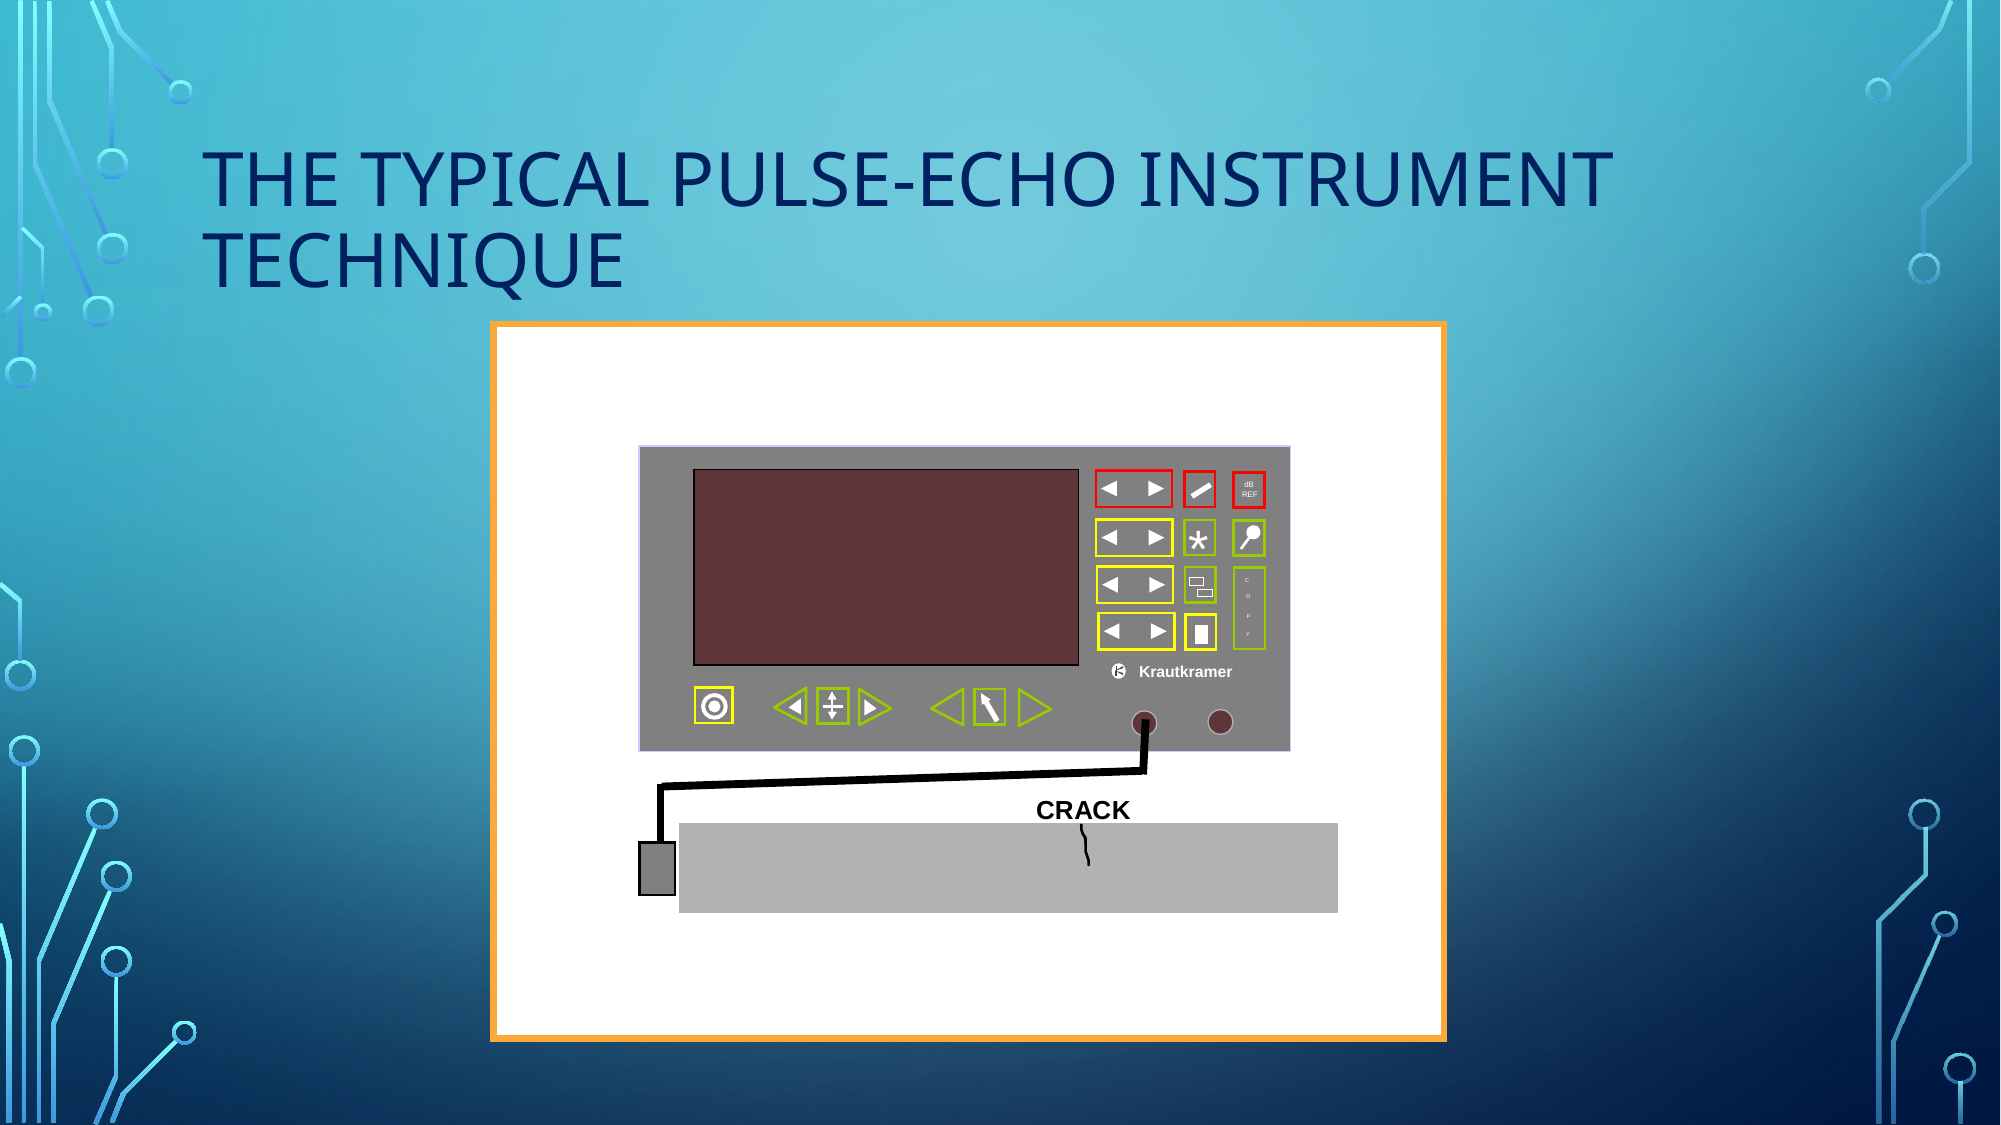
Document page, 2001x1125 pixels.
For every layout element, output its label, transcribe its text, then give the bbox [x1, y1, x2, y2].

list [496, 327, 1442, 1036]
title The typical Pulse-echo instrument technique [187, 101, 1813, 344]
